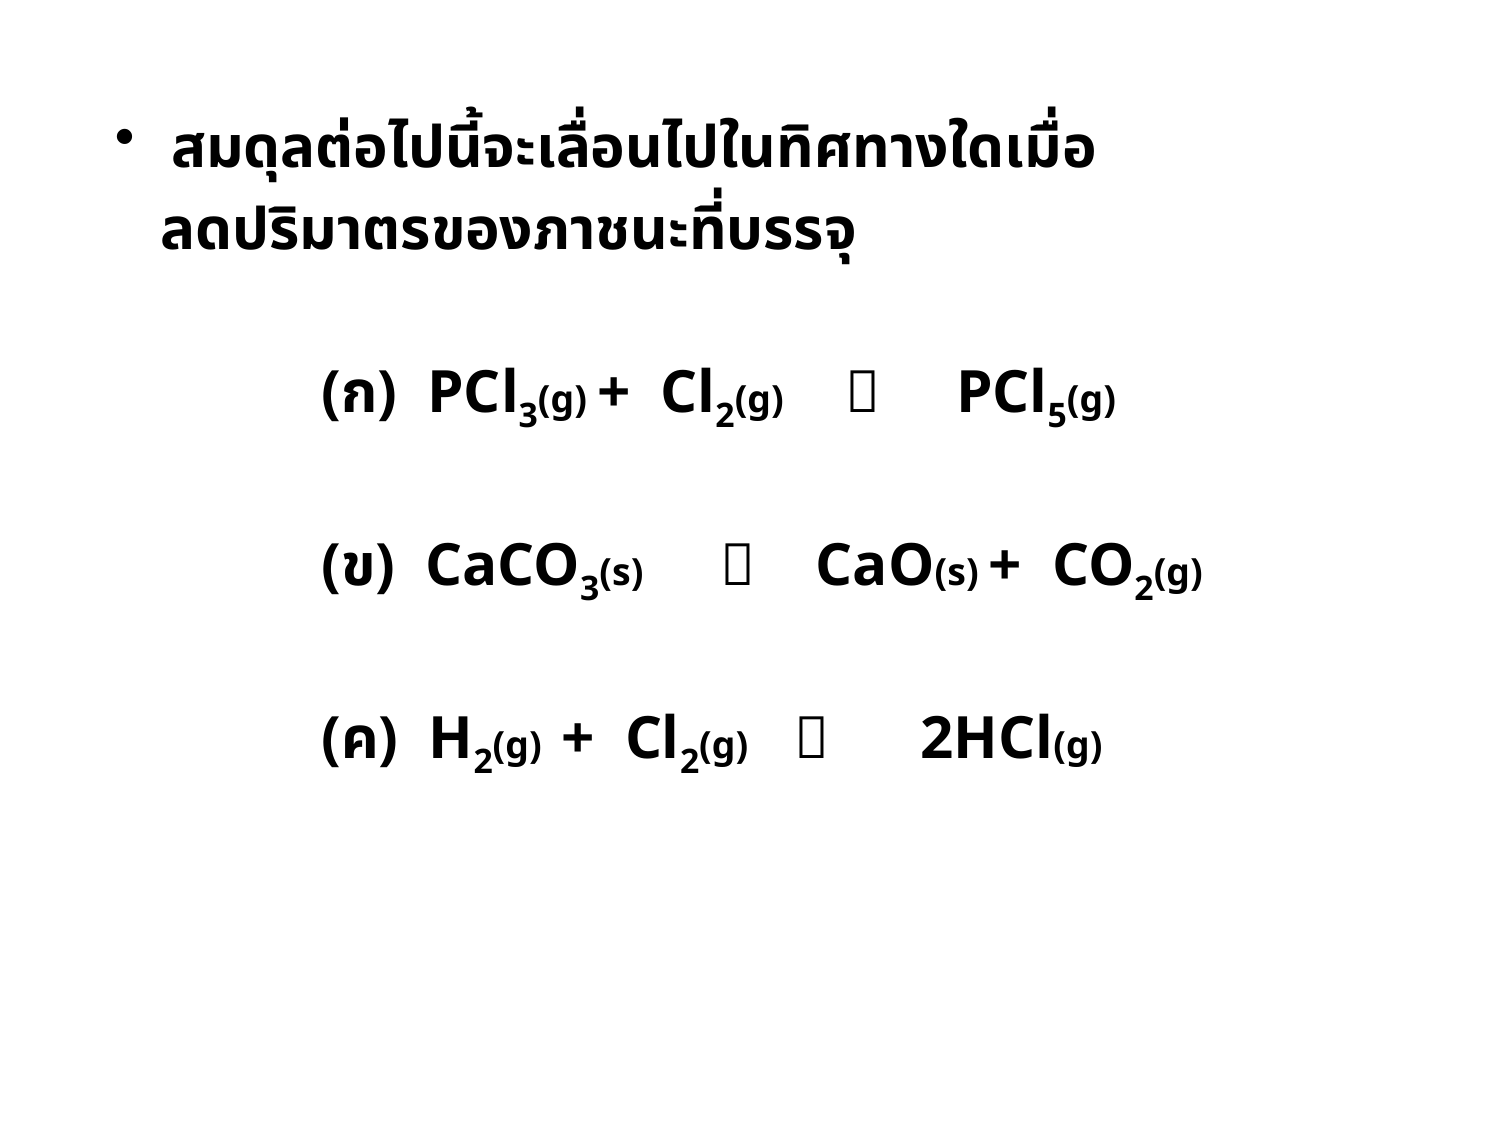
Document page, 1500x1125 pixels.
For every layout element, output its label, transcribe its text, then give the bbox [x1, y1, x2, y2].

text_box สมดุลต่อไปนี้จะเลื่อนไปในทิศทางใดเมื่อ ลดปริมาตรของภาชนะที่บรรจุ (ก) PCl3(g) + Cl2(g)  PCl5(g) (ข) CaCO3(s)  CaO(s) + CO2(g) (ค) H2(g) + Cl2(g)  2HCl(g) [100, 101, 1438, 823]
